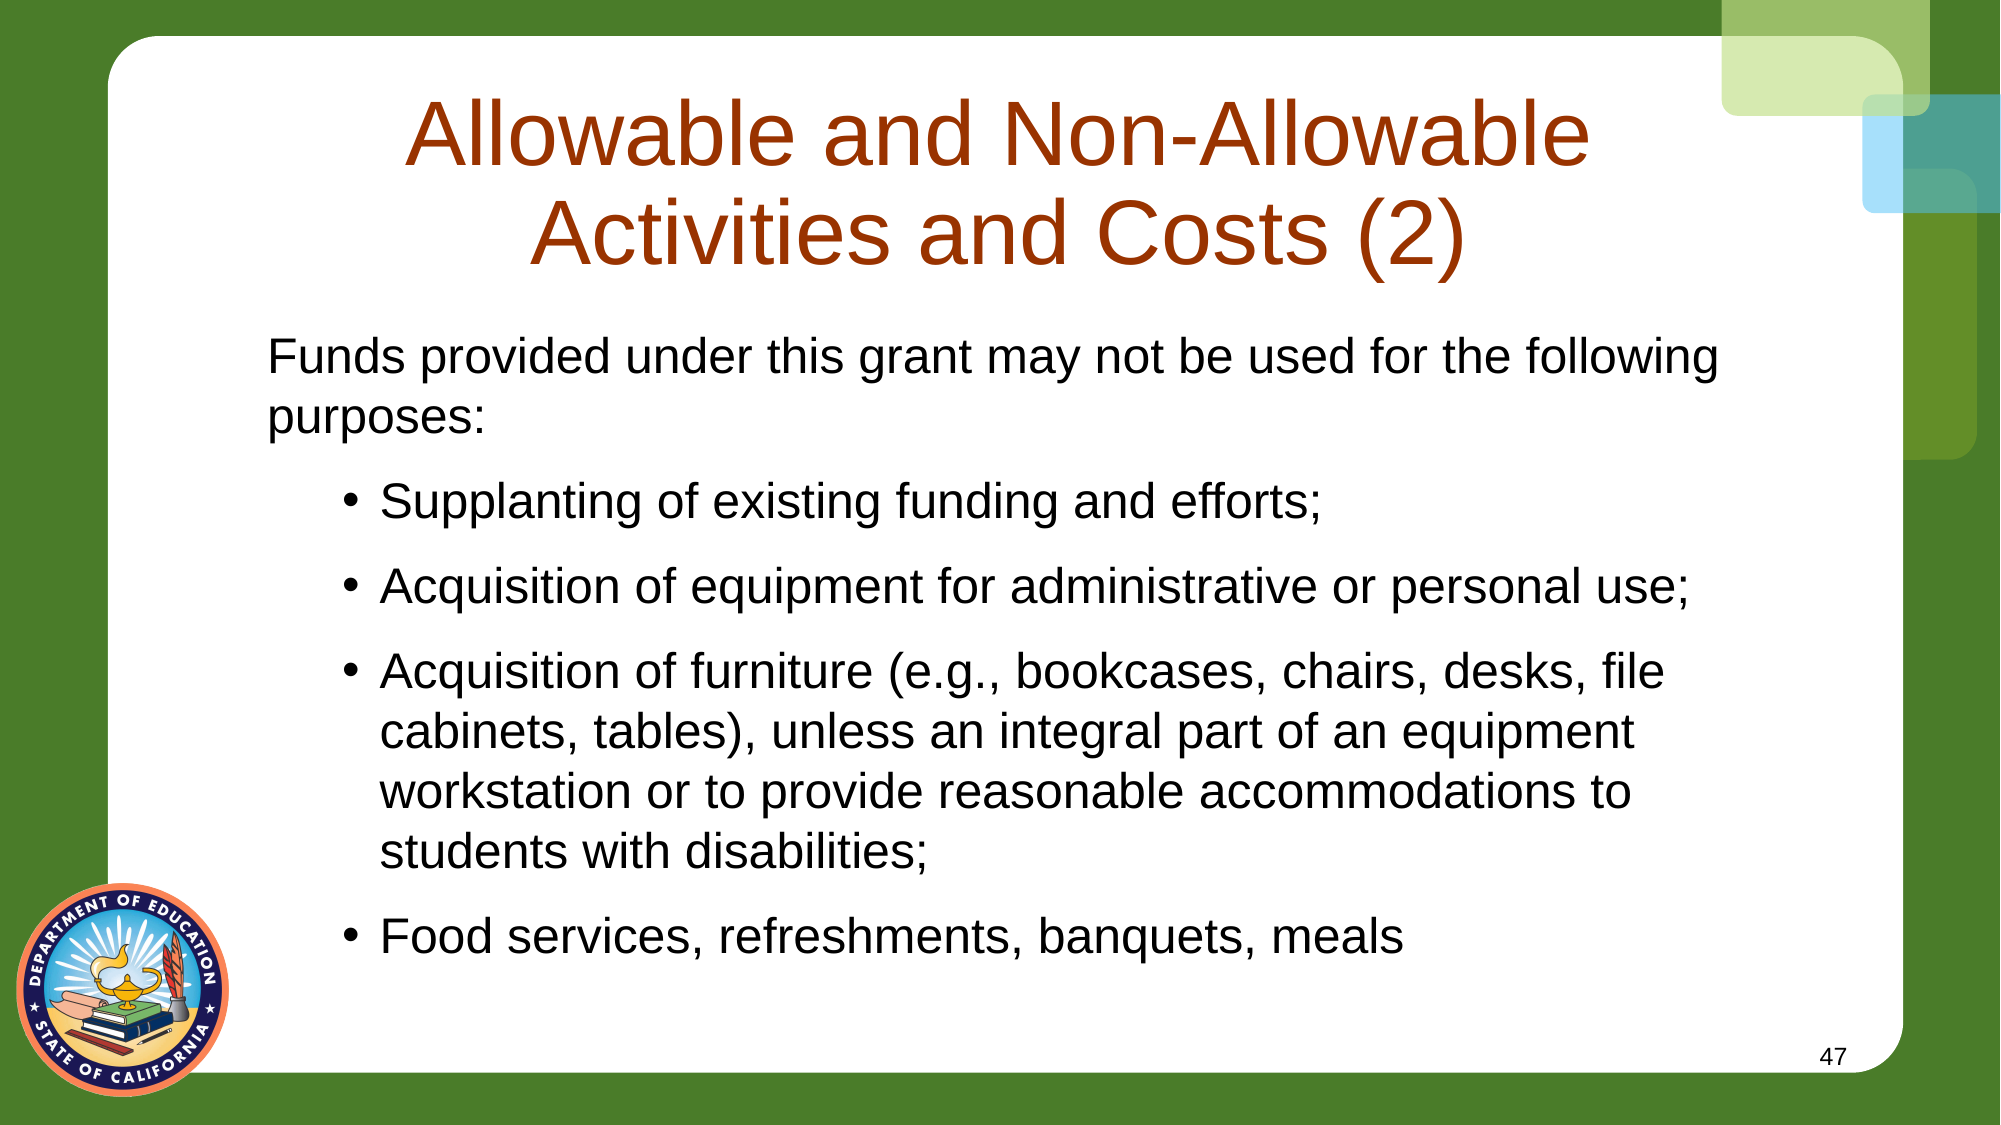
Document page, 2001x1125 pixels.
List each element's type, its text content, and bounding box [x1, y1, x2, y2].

title Allowable and Non-Allowable Activities and Costs (2) [222, 71, 1778, 300]
picture [16, 883, 229, 1097]
list Funds provided under this grant may not be used for the following purposes: Supplanting of existing funding and efforts; Acquisition of equipment for administrative or personal use; Acquisition of furniture (e.g., bookcases, chairs, desks, file cabinets, tables), unless an integral part of an equipment workstation or to provide reasonable accommodations to students with disabilities; Food services, refreshments, banquets, meals [252, 316, 1778, 1028]
slide_number 47 [1412, 1025, 1863, 1086]
